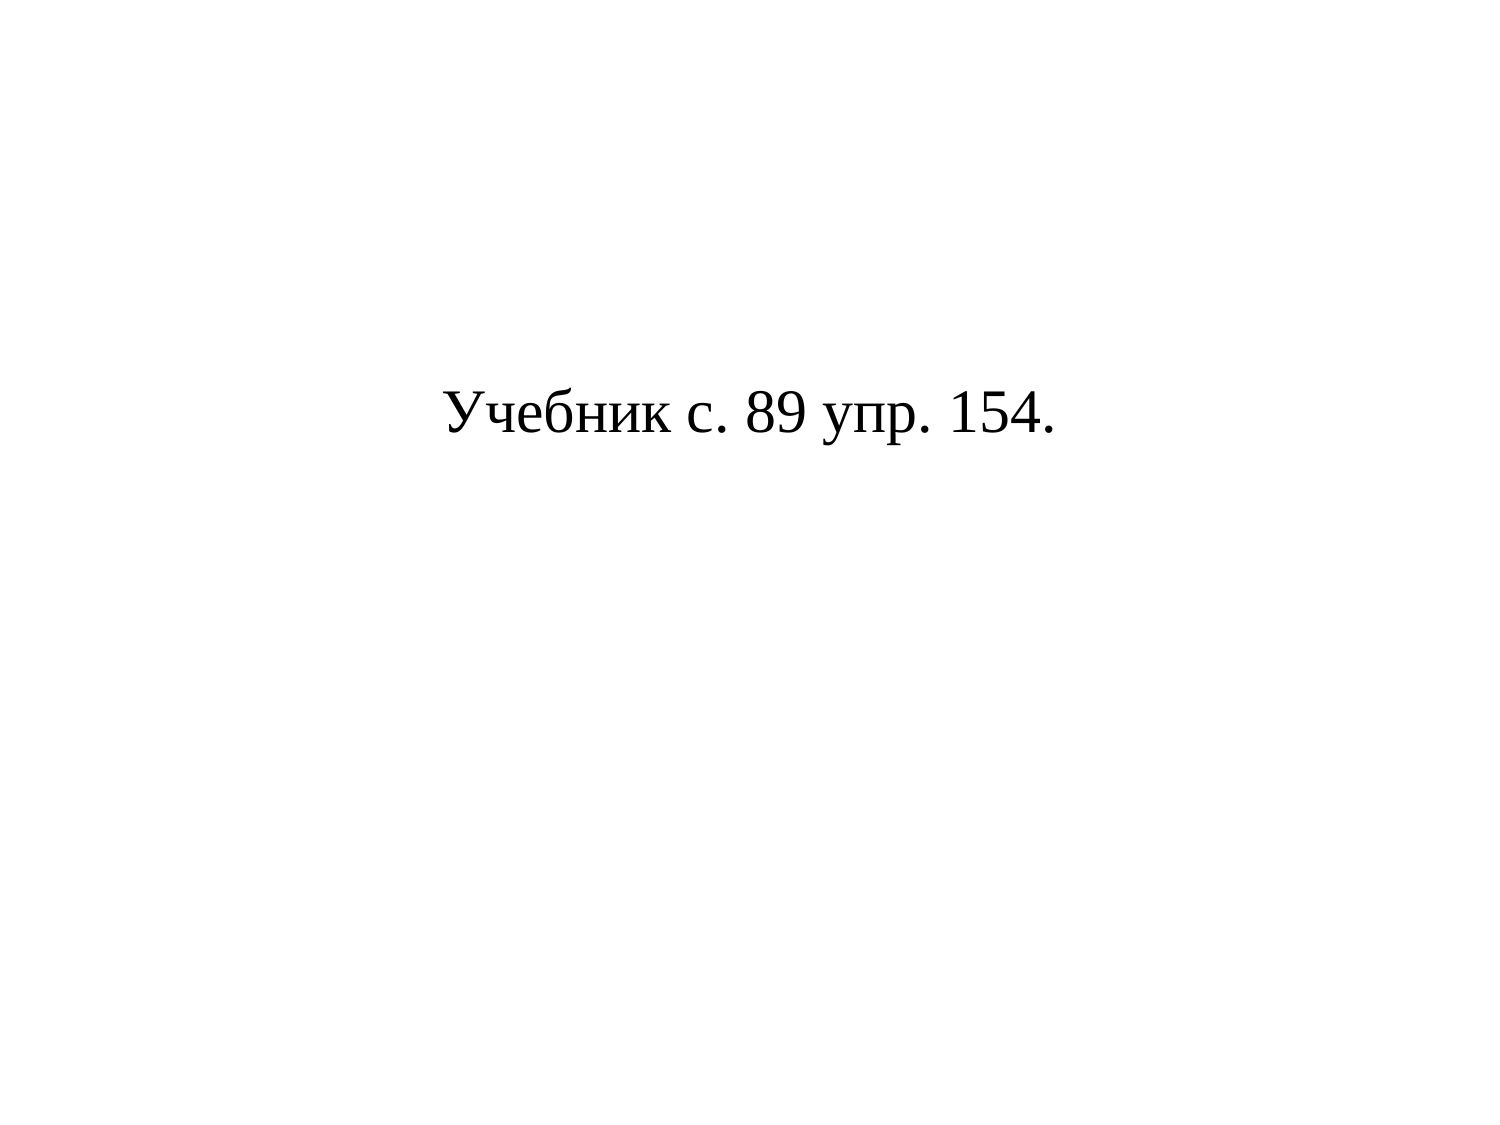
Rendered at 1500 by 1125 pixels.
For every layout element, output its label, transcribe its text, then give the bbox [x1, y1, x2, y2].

title Учебник с. 89 упр. 154. [112, 361, 1388, 603]
